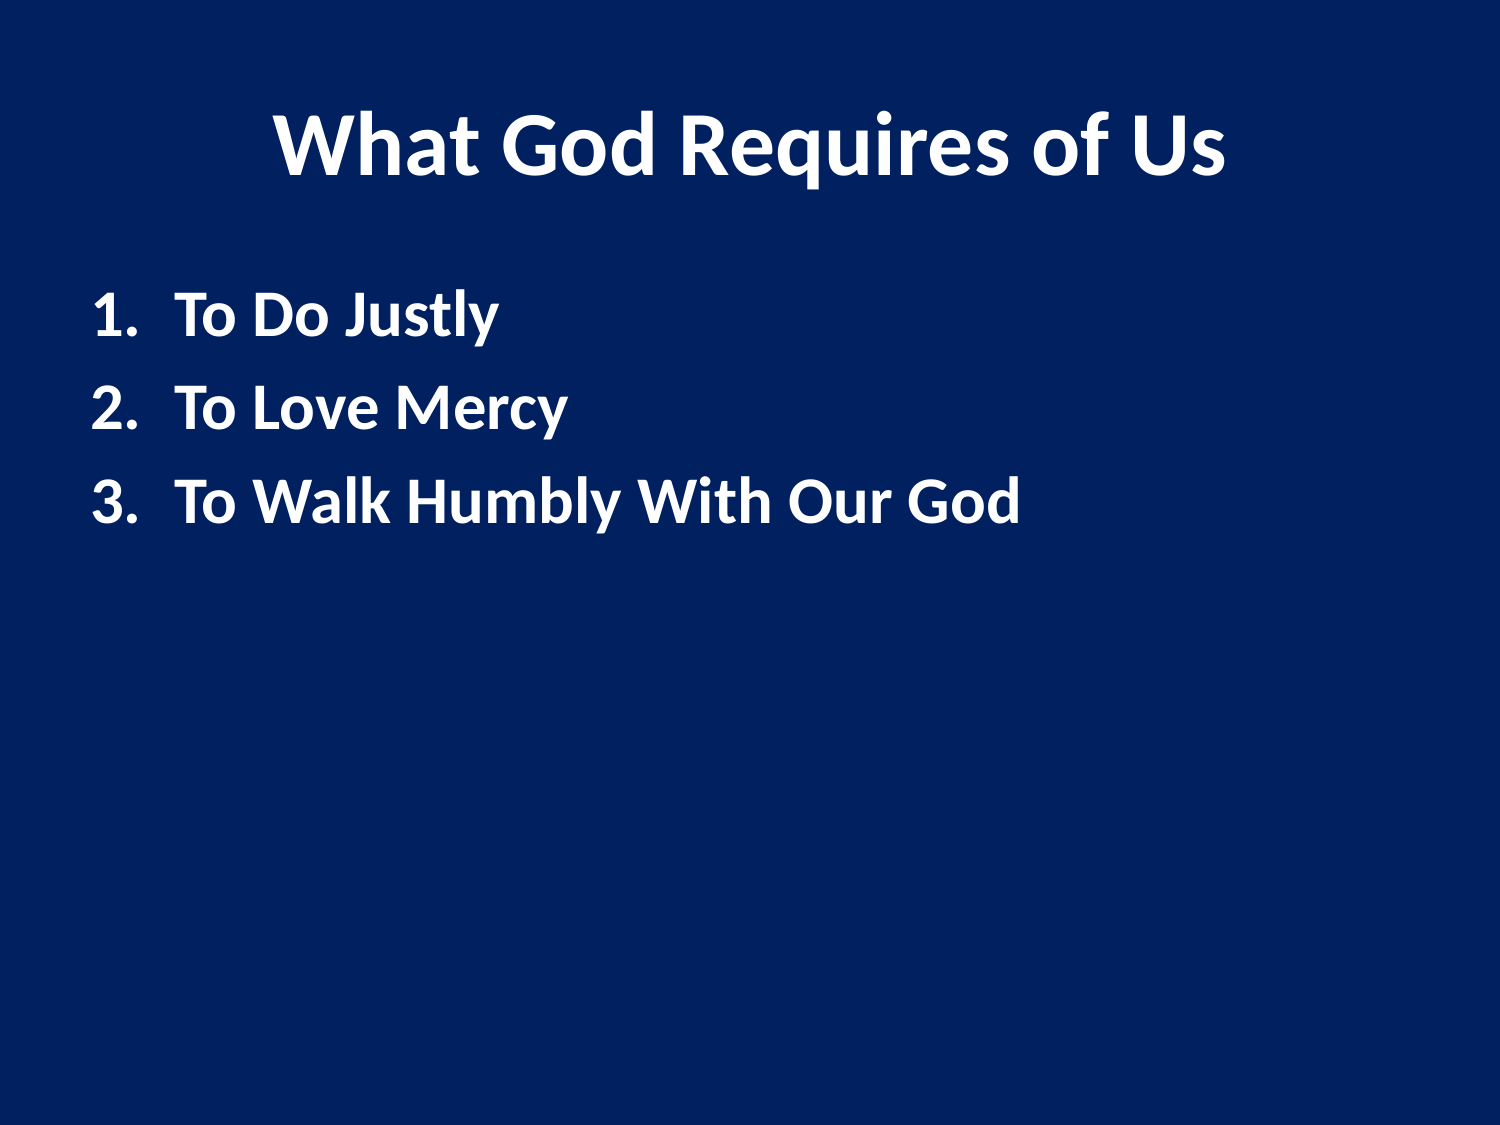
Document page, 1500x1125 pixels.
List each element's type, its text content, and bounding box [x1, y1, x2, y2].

list To Do Justly To Love Mercy To Walk Humbly With Our God [75, 262, 1425, 1005]
title What God Requires of Us [75, 45, 1425, 233]
